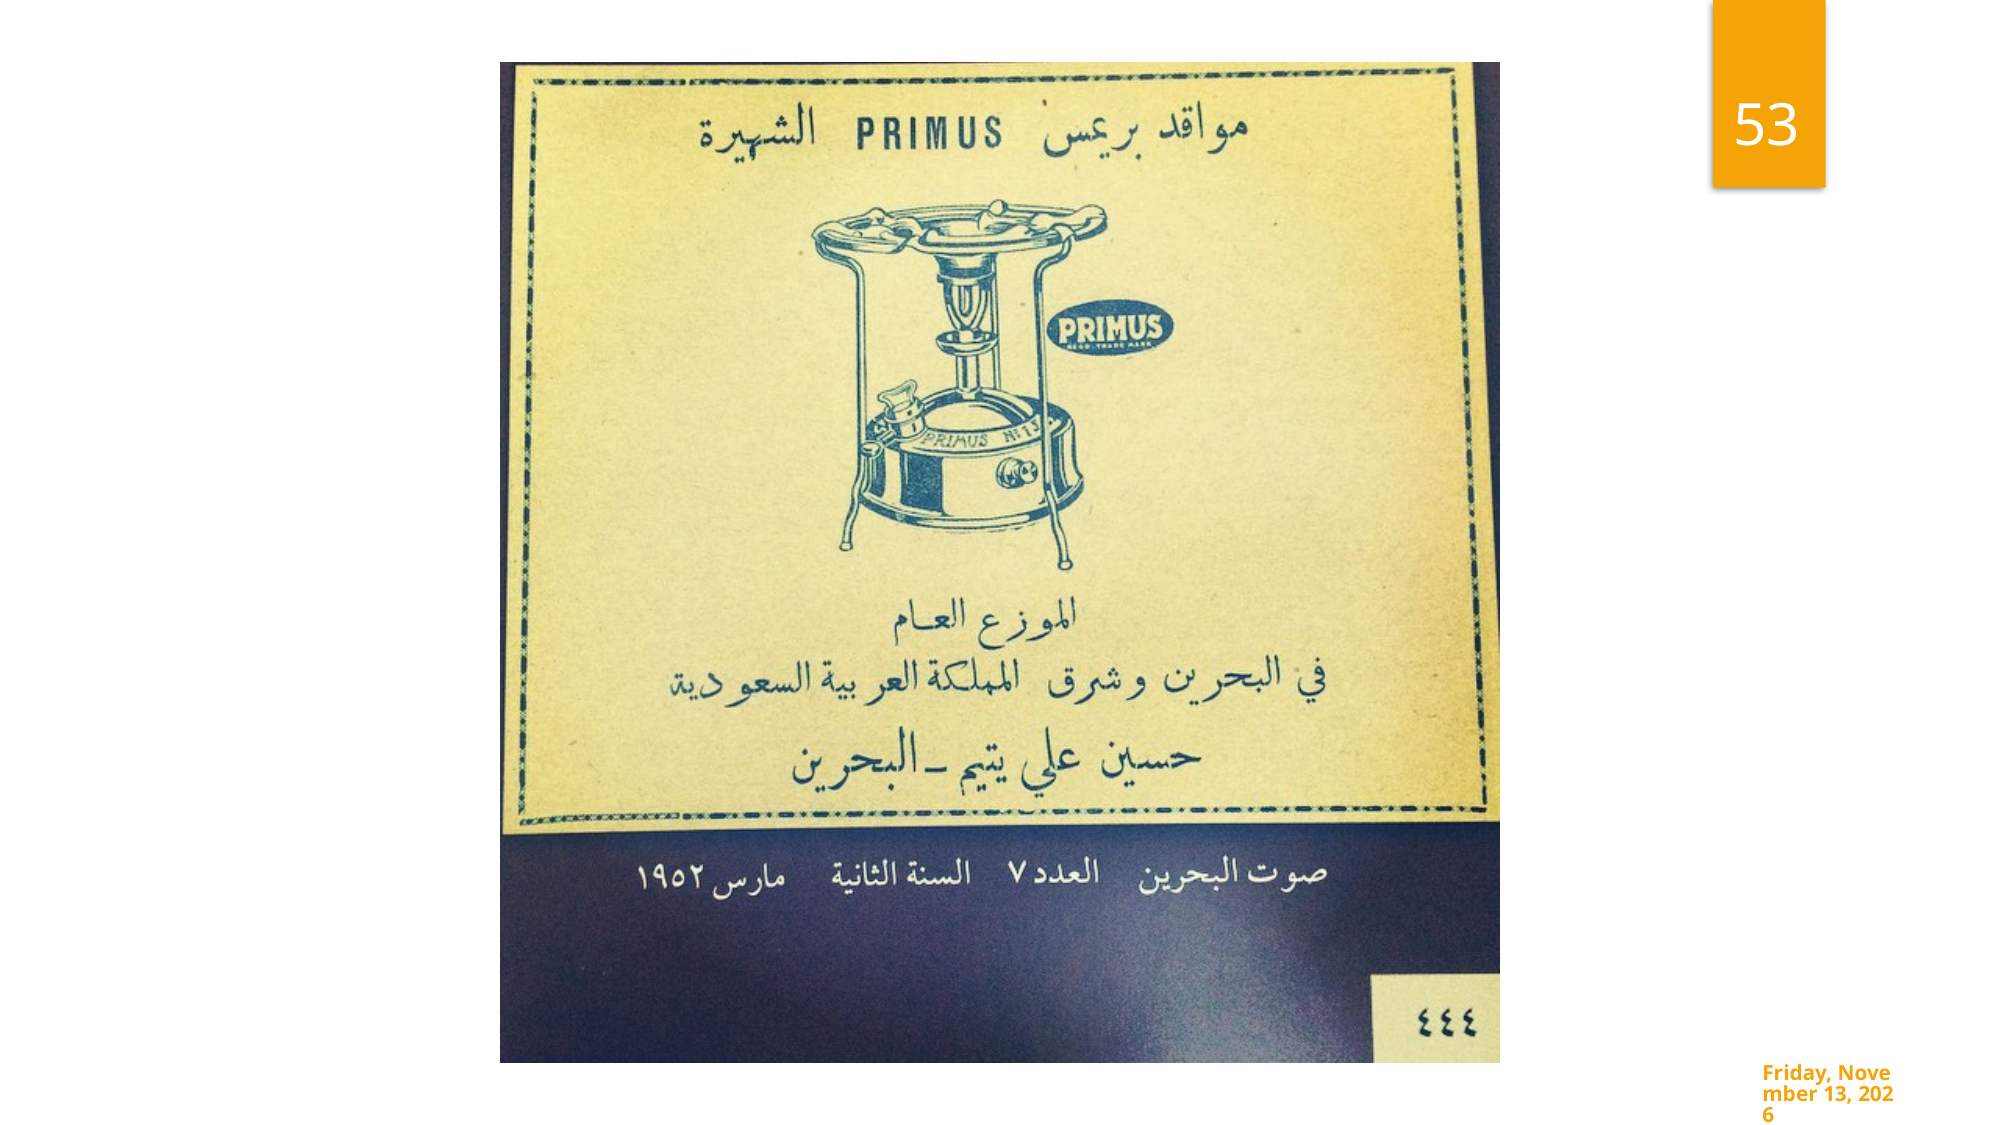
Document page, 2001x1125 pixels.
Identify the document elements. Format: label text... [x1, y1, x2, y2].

picture [499, 62, 1501, 1063]
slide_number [1747, 1048, 1910, 1099]
slide_number 53 [1698, 48, 1836, 175]
